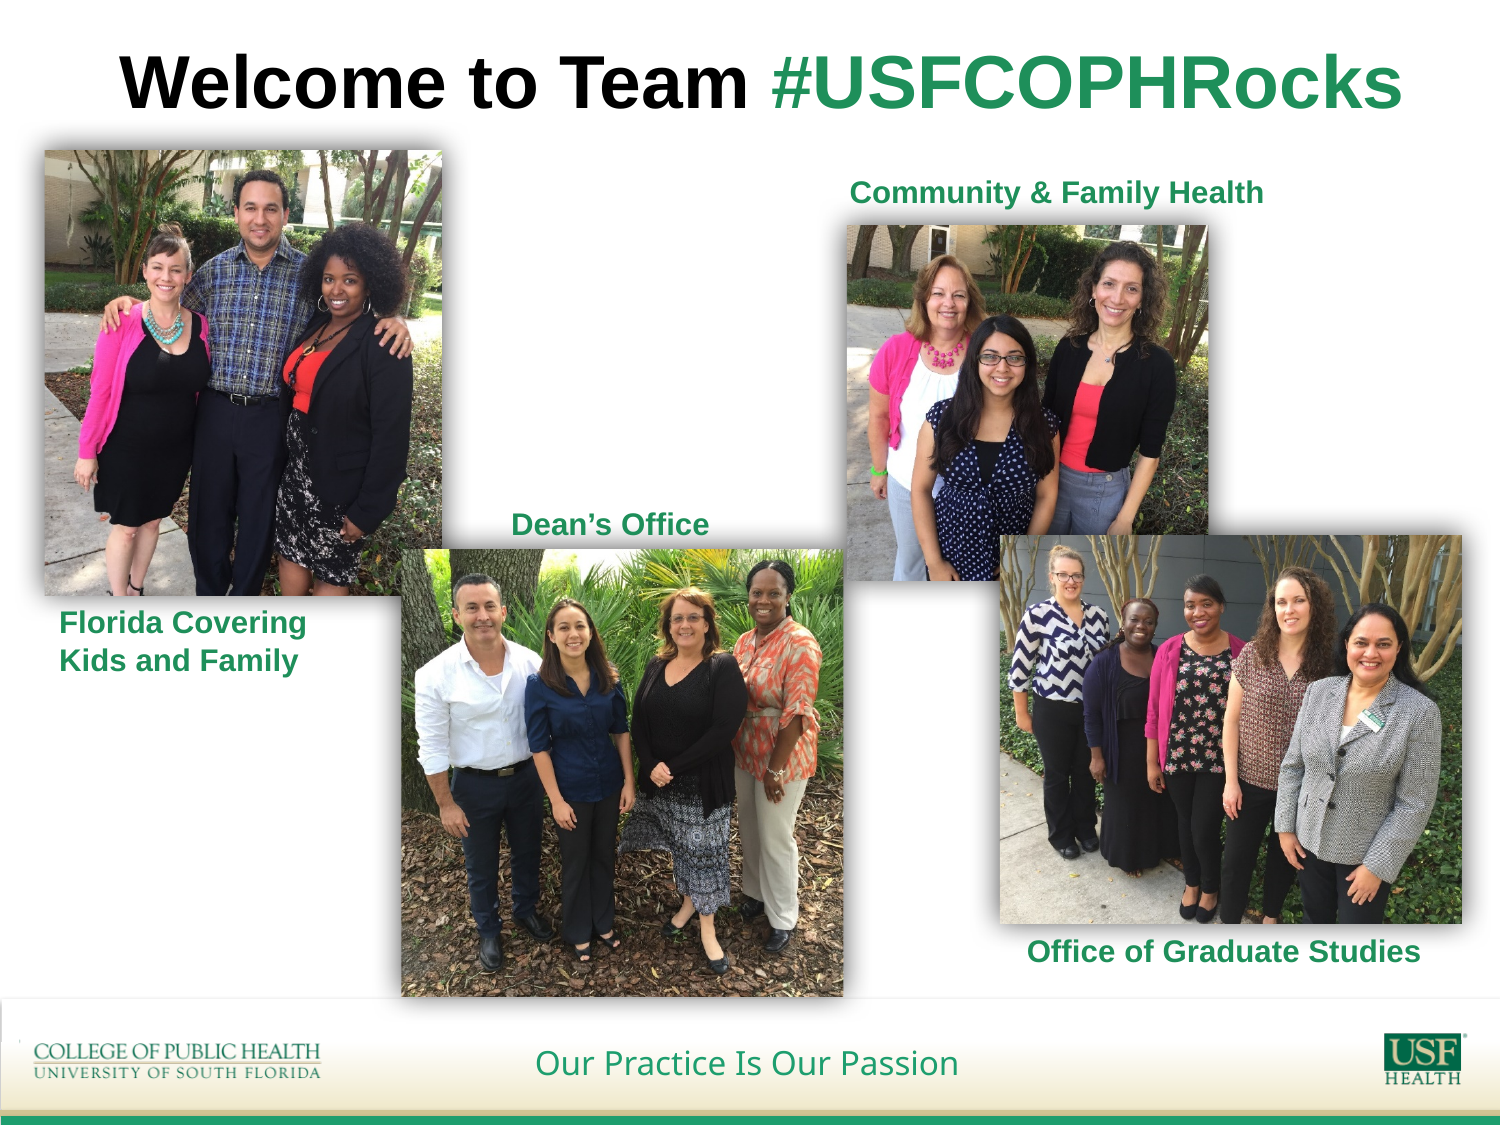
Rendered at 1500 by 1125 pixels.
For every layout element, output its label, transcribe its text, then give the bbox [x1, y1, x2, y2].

picture [44, 149, 844, 997]
text_box Office of Graduate Studies [1012, 923, 1472, 976]
text_box Florida Covering Kids and Family [44, 603, 347, 685]
title Welcome to Team #USFCOPHRocks [24, 7, 1500, 151]
text_box Dean’s Office [496, 496, 834, 548]
text_box Community & Family Health [834, 165, 1335, 218]
picture [846, 225, 1463, 925]
